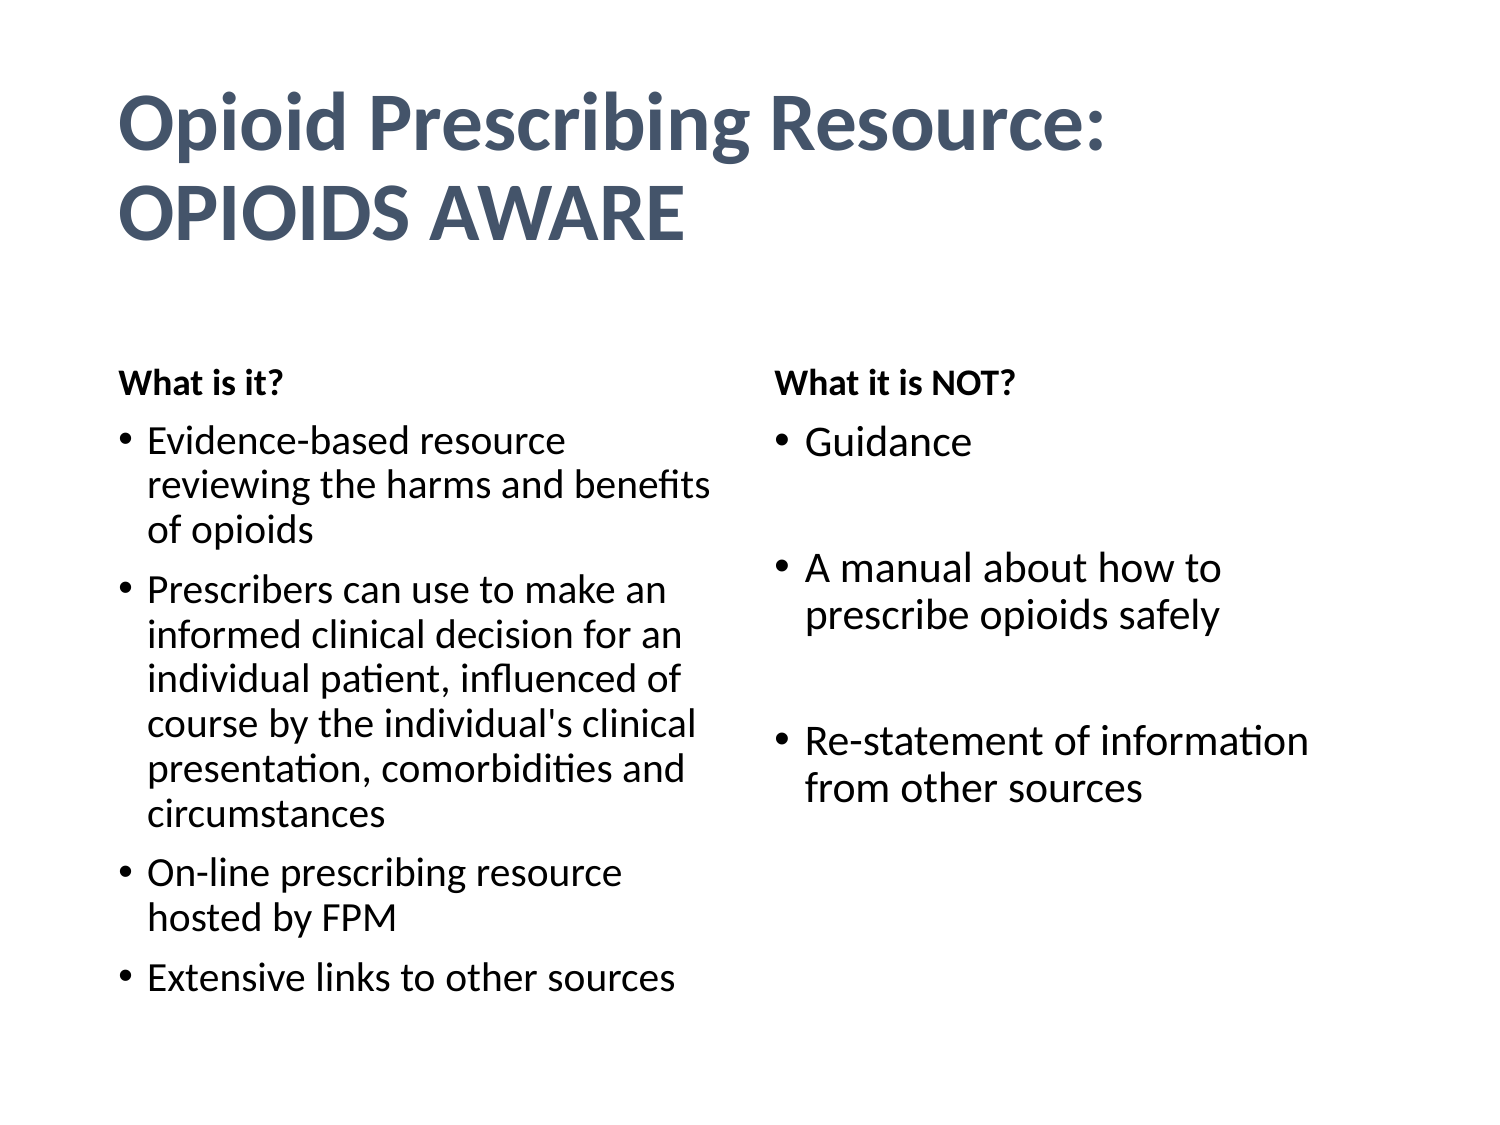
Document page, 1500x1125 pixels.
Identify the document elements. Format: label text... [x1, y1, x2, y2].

list What it is NOT? [759, 275, 1398, 410]
list Evidence-based resource reviewing the harms and benefits of opioids Prescribers can use to make an informed clinical decision for an individual patient, influenced of course by the individual's clinical presentation, comorbidities and circumstances On-line prescribing resource hosted by FPM Extensive links to other sources [103, 410, 738, 1016]
list What is it? [103, 275, 738, 410]
list Guidance A manual about how to prescribe opioids safely Re-statement of information from other sources [759, 410, 1398, 1016]
title Opioid Prescribing Resource: OPIOIDS AWARE [103, 59, 1398, 278]
